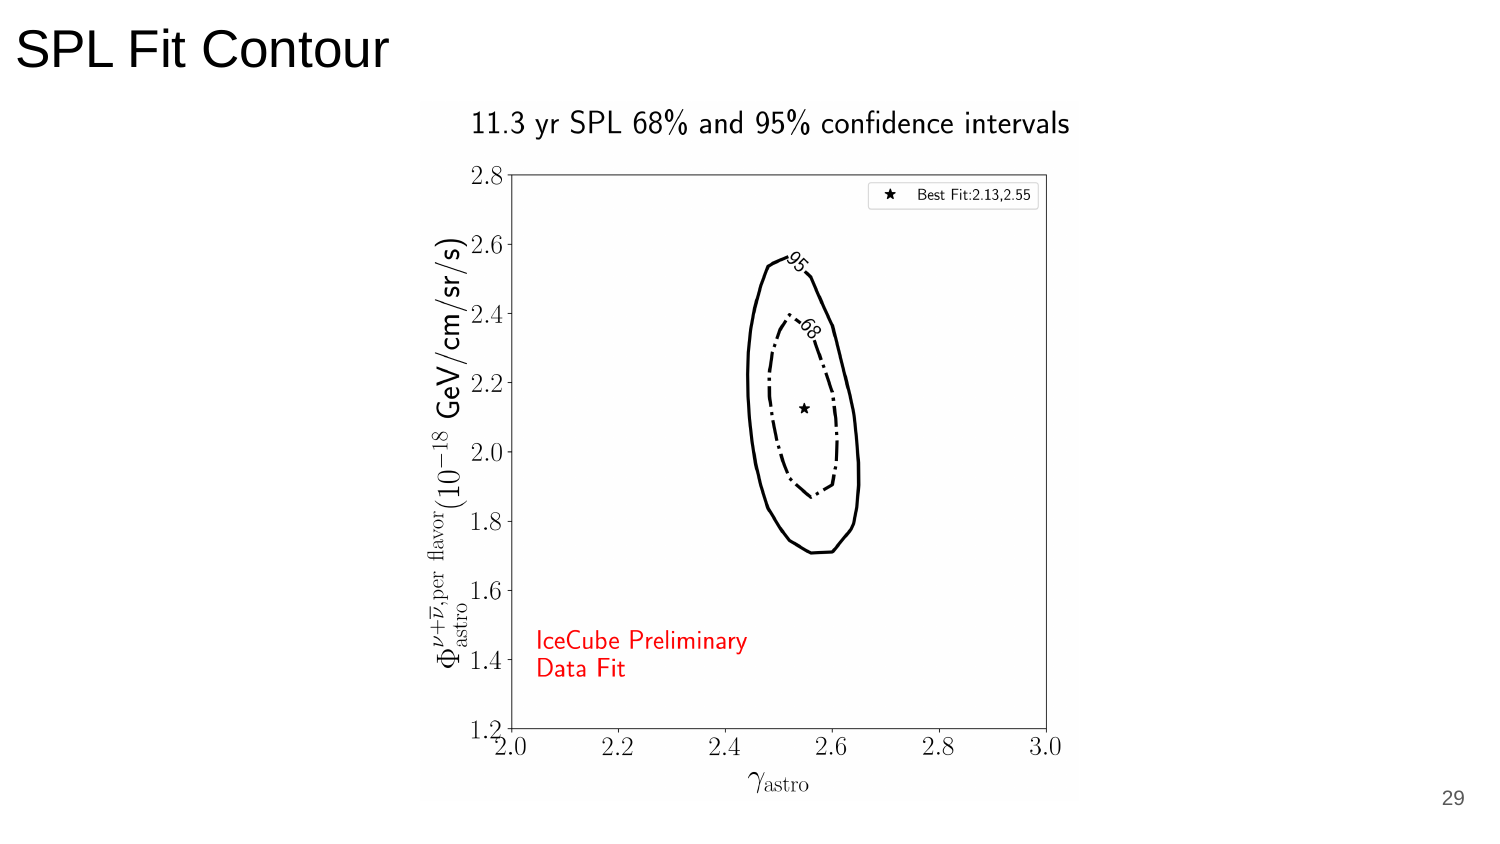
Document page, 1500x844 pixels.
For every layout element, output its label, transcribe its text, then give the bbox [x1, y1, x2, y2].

slide_number ‹#› [1389, 764, 1480, 830]
title SPL Fit Contour [0, 0, 1398, 94]
picture [420, 100, 1080, 802]
